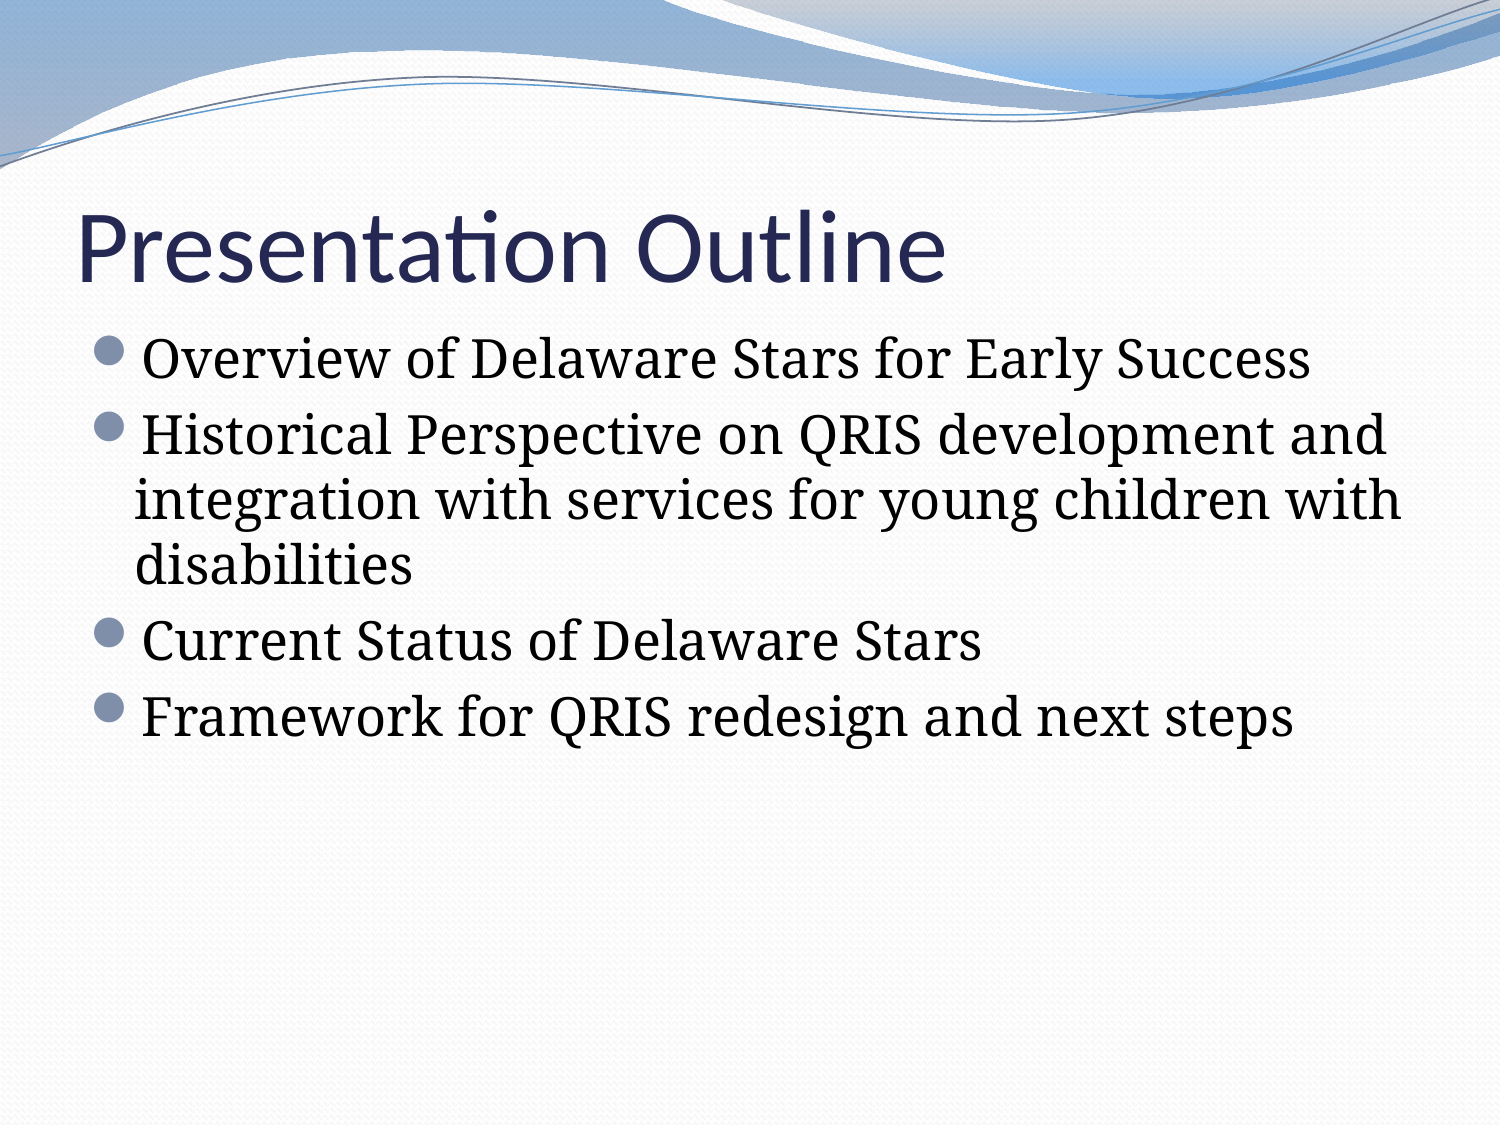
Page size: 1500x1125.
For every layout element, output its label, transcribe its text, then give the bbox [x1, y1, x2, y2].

title Presentation Outline [75, 115, 1425, 303]
list Overview of Delaware Stars for Early Success Historical Perspective on QRIS development and integration with services for young children with disabilities Current Status of Delaware Stars Framework for QRIS redesign and next steps [75, 317, 1425, 1038]
